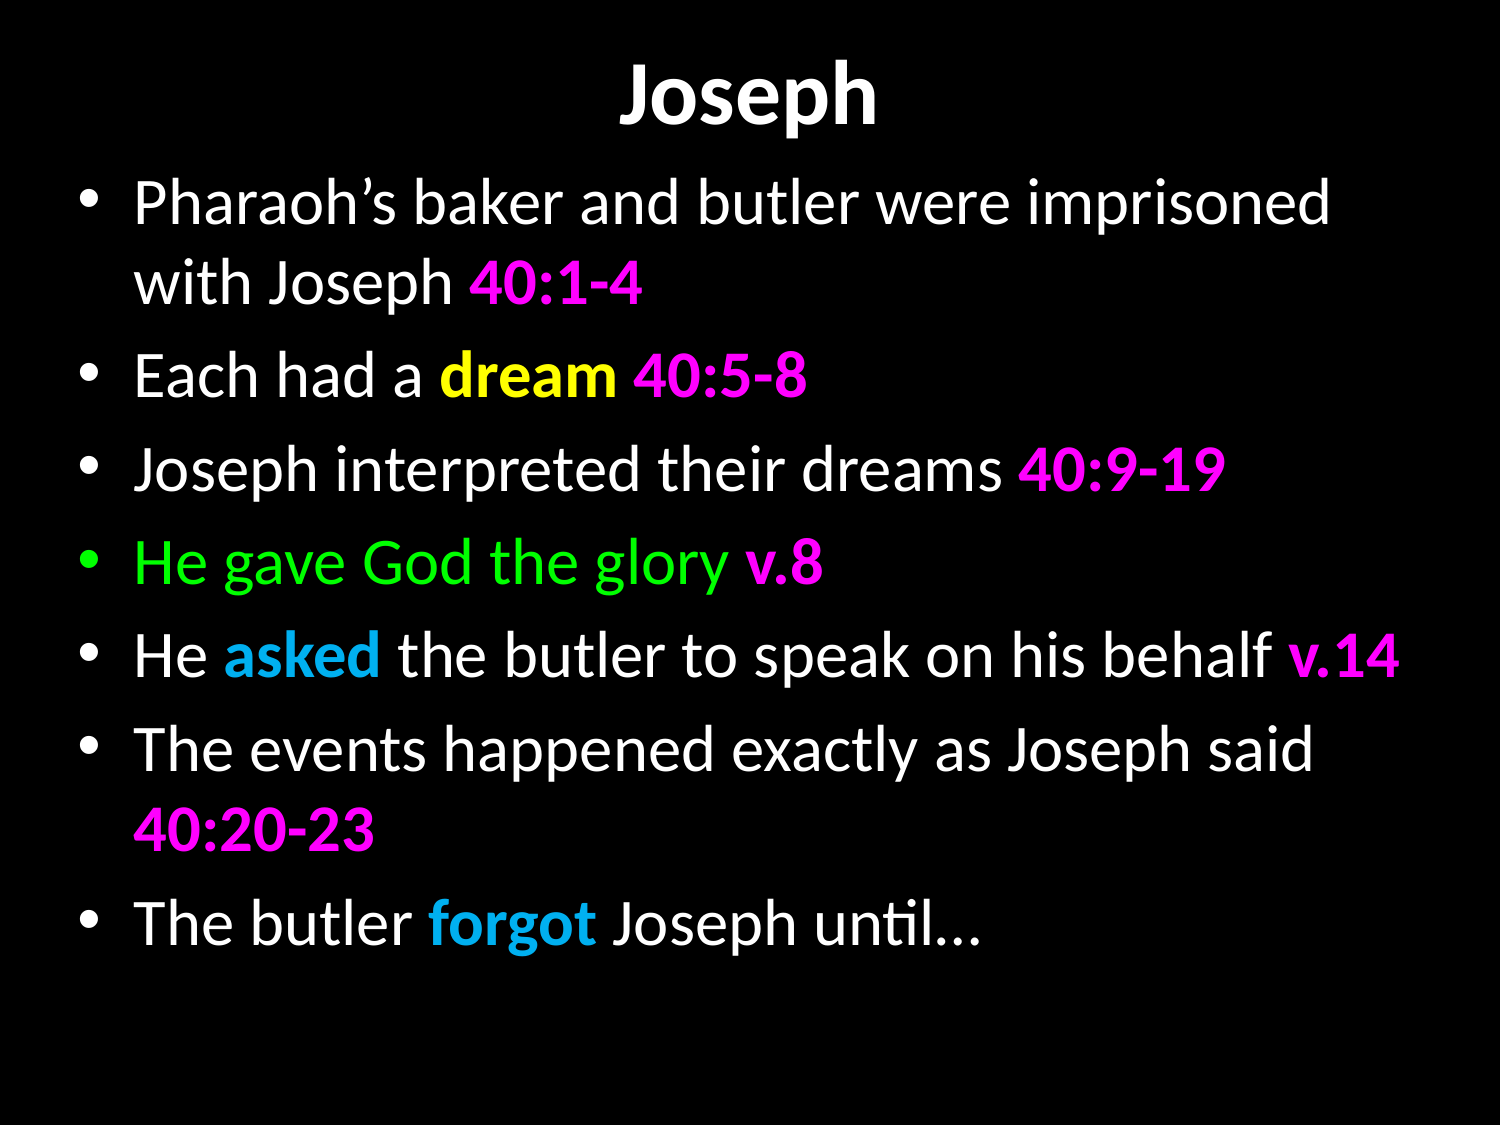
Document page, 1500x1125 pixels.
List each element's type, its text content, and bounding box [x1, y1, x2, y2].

title Joseph [75, 0, 1425, 149]
list Pharaoh’s baker and butler were imprisoned with Joseph 40:1-4 Each had a dream 40:5-8 Joseph interpreted their dreams 40:9-19 He gave God the glory v.8 He asked the butler to speak on his behalf v.14 The events happened exactly as Joseph said 40:20-23 The butler forgot Joseph until… [62, 149, 1450, 1125]
